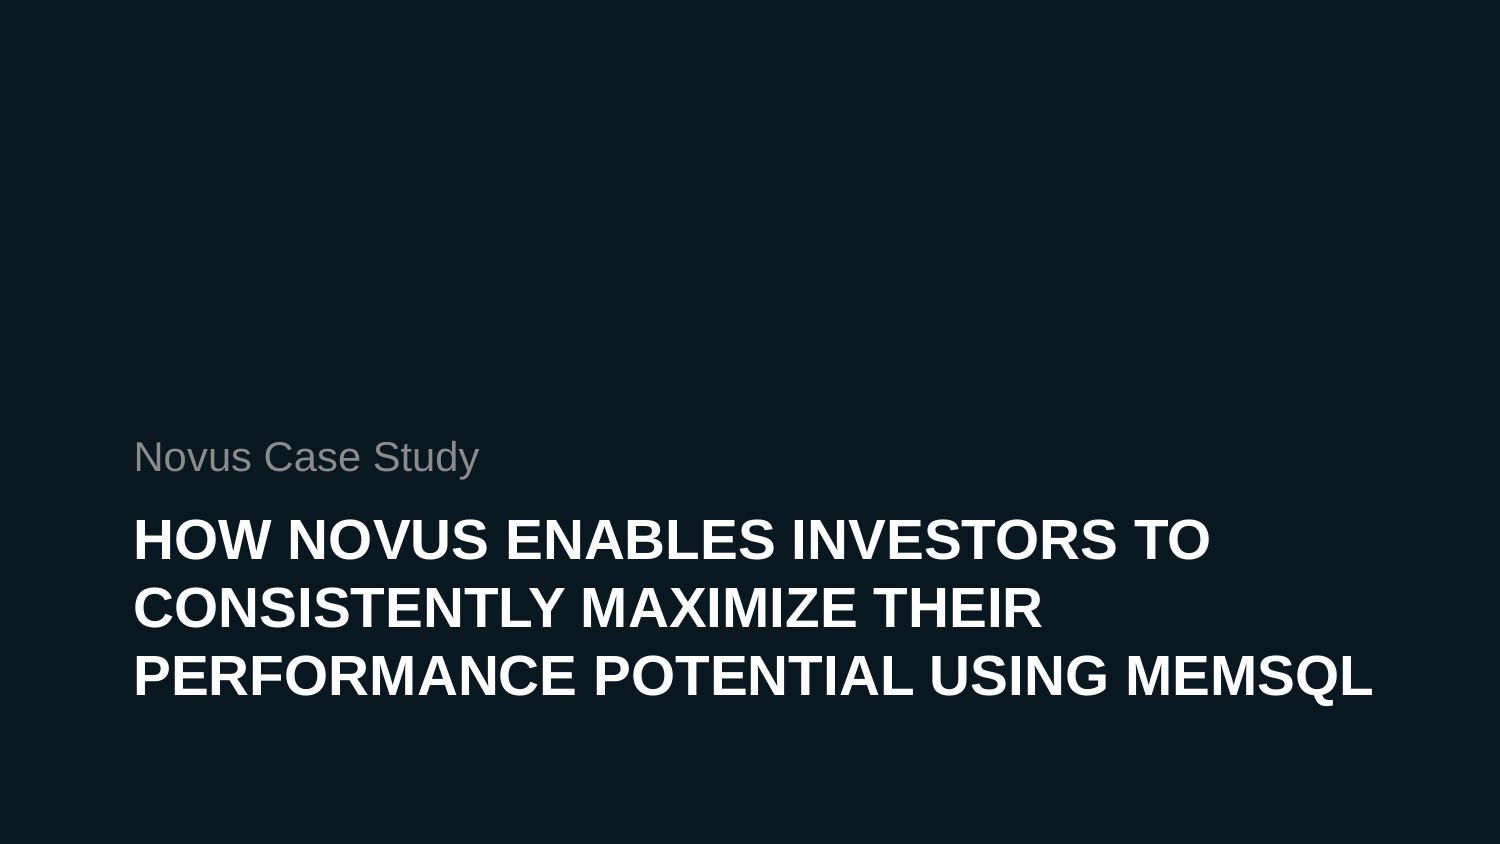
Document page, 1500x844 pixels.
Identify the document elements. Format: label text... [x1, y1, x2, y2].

title HOW NOVUS enables investors to consistently maximize their performance potential USING MEMSQL [118, 488, 1394, 779]
list Novus Case Study [118, 303, 1394, 488]
